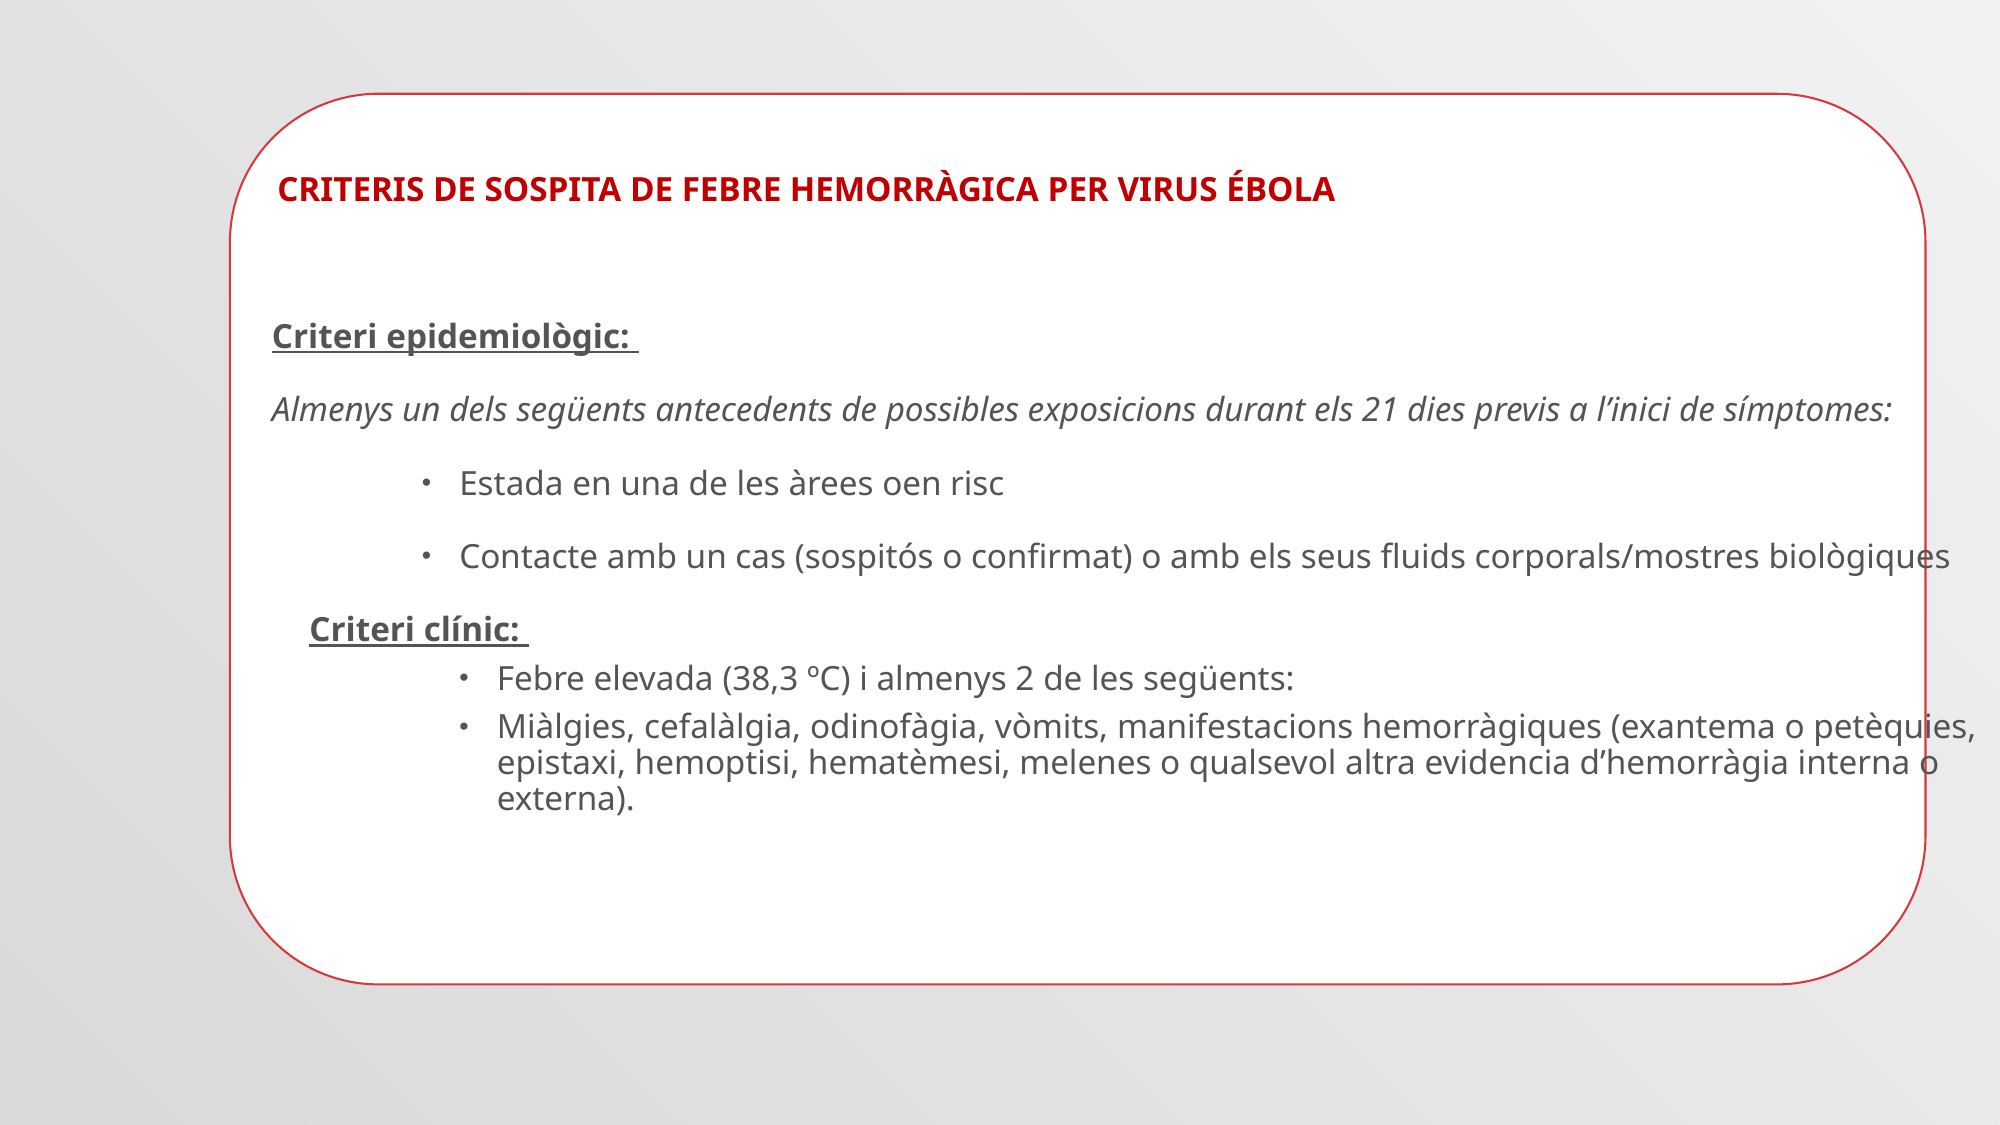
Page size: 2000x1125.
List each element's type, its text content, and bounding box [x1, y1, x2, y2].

text_box [296, 961, 1859, 986]
text_box [319, 92, 1837, 105]
text_box CRITERIS DE SOSPITA DE FEBRE HEMORRÀGICA PER VIRUS ÉBOLA Criteri epidemiològic: Almenys un dels següents antecedents de possibles exposicions durant els 21 dies previs a l’inici de símptomes: Estada en una de les àrees oen risc Contacte amb un cas (sospitós o confirmat) o amb els seus fluids corporals/mostres biològiques Criteri clínic: Febre elevada (38,3 ºC) i almenys 2 de les següents: Miàlgies, cefalàlgia, odinofàgia, vòmits, manifestacions hemorràgiques (exantema o petèquies, epistaxi, hemoptisi, hematèmesi, melenes o qualsevol altra evidencia d’hemorràgia interna o externa). [249, 105, 1996, 961]
text_box [228, 167, 249, 911]
